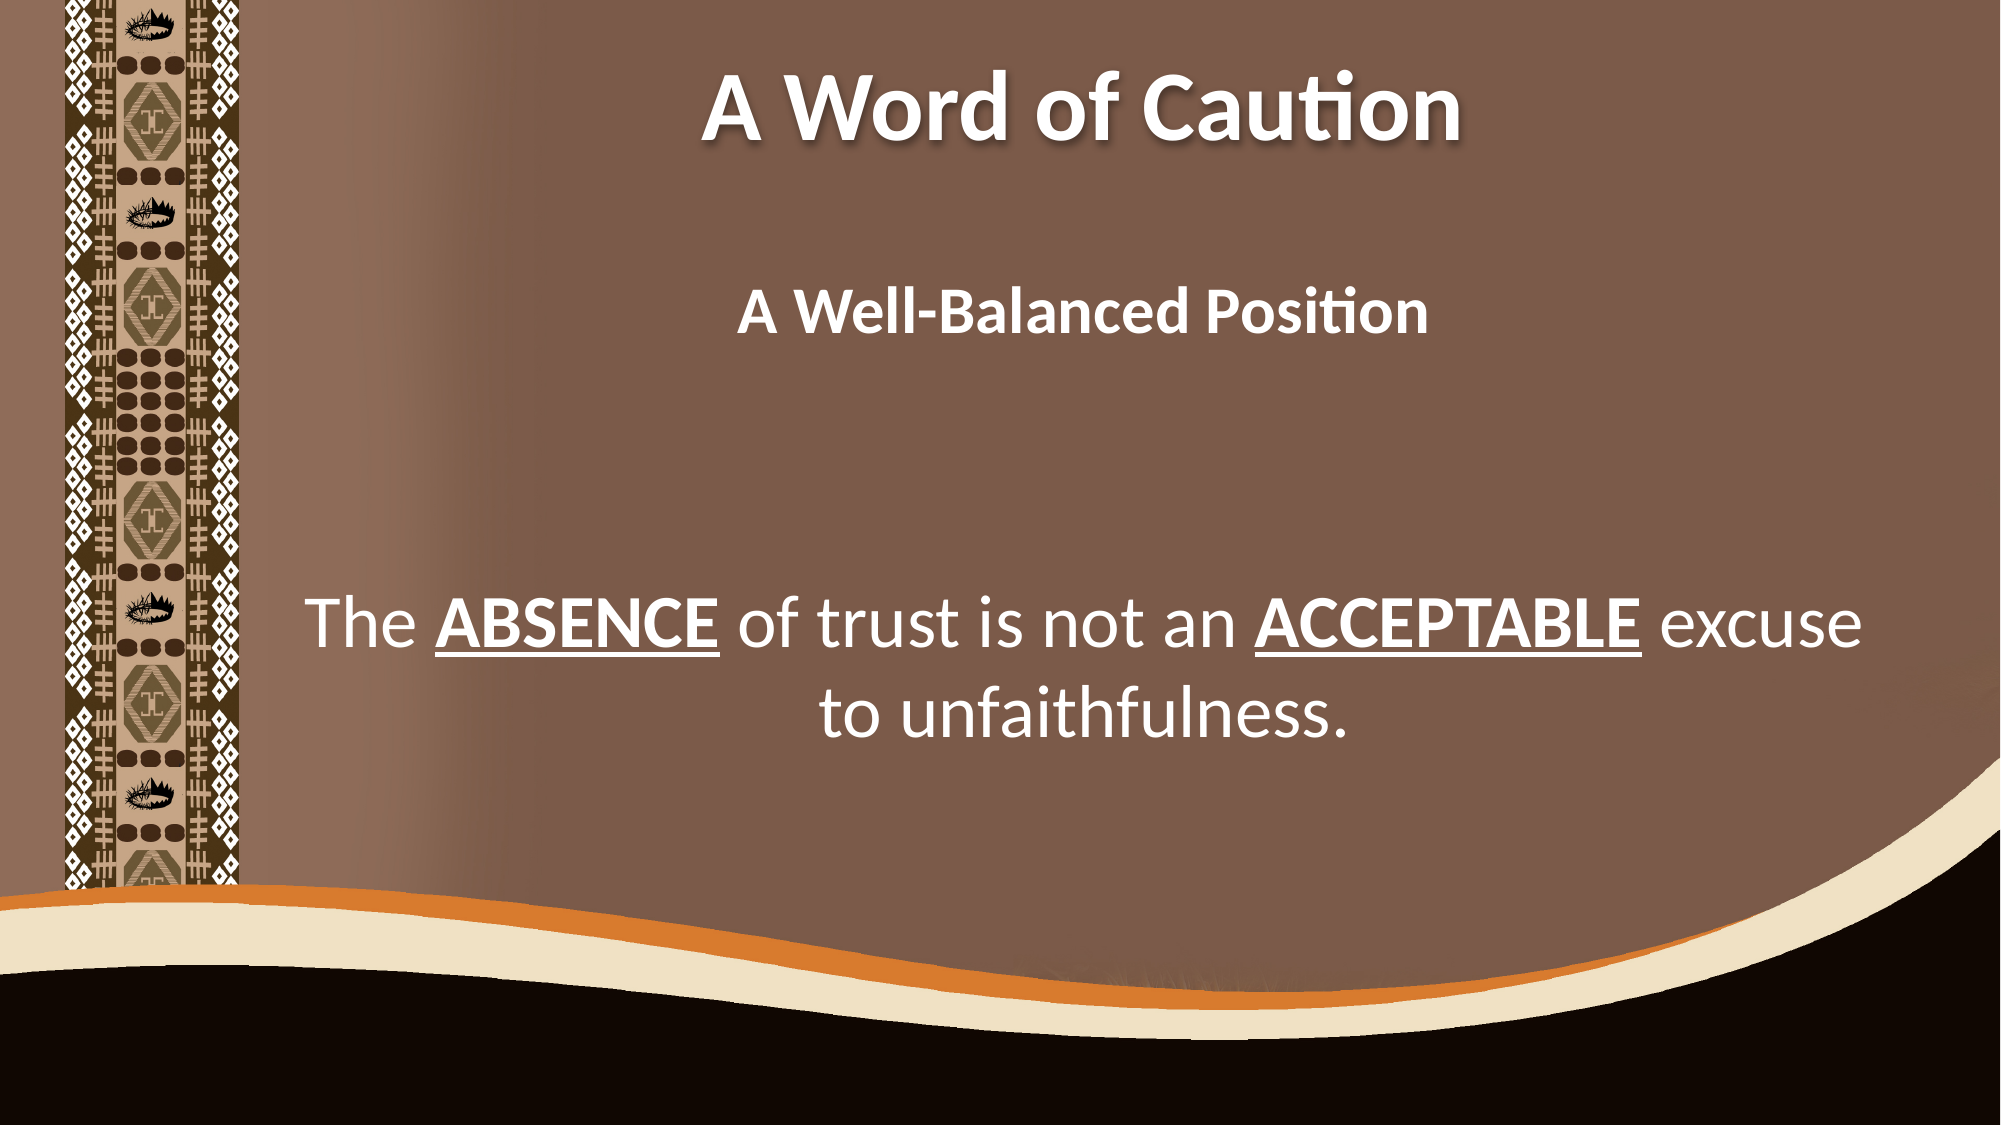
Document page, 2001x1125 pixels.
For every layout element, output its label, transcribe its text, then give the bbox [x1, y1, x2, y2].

picture [0, 0, 2001, 1125]
text_box A Word of Caution [286, 33, 1880, 168]
text_box A Well-Balanced Position The ABSENCE of trust is not an ACCEPTABLE excuse to unfaithfulness. [262, 214, 1907, 805]
